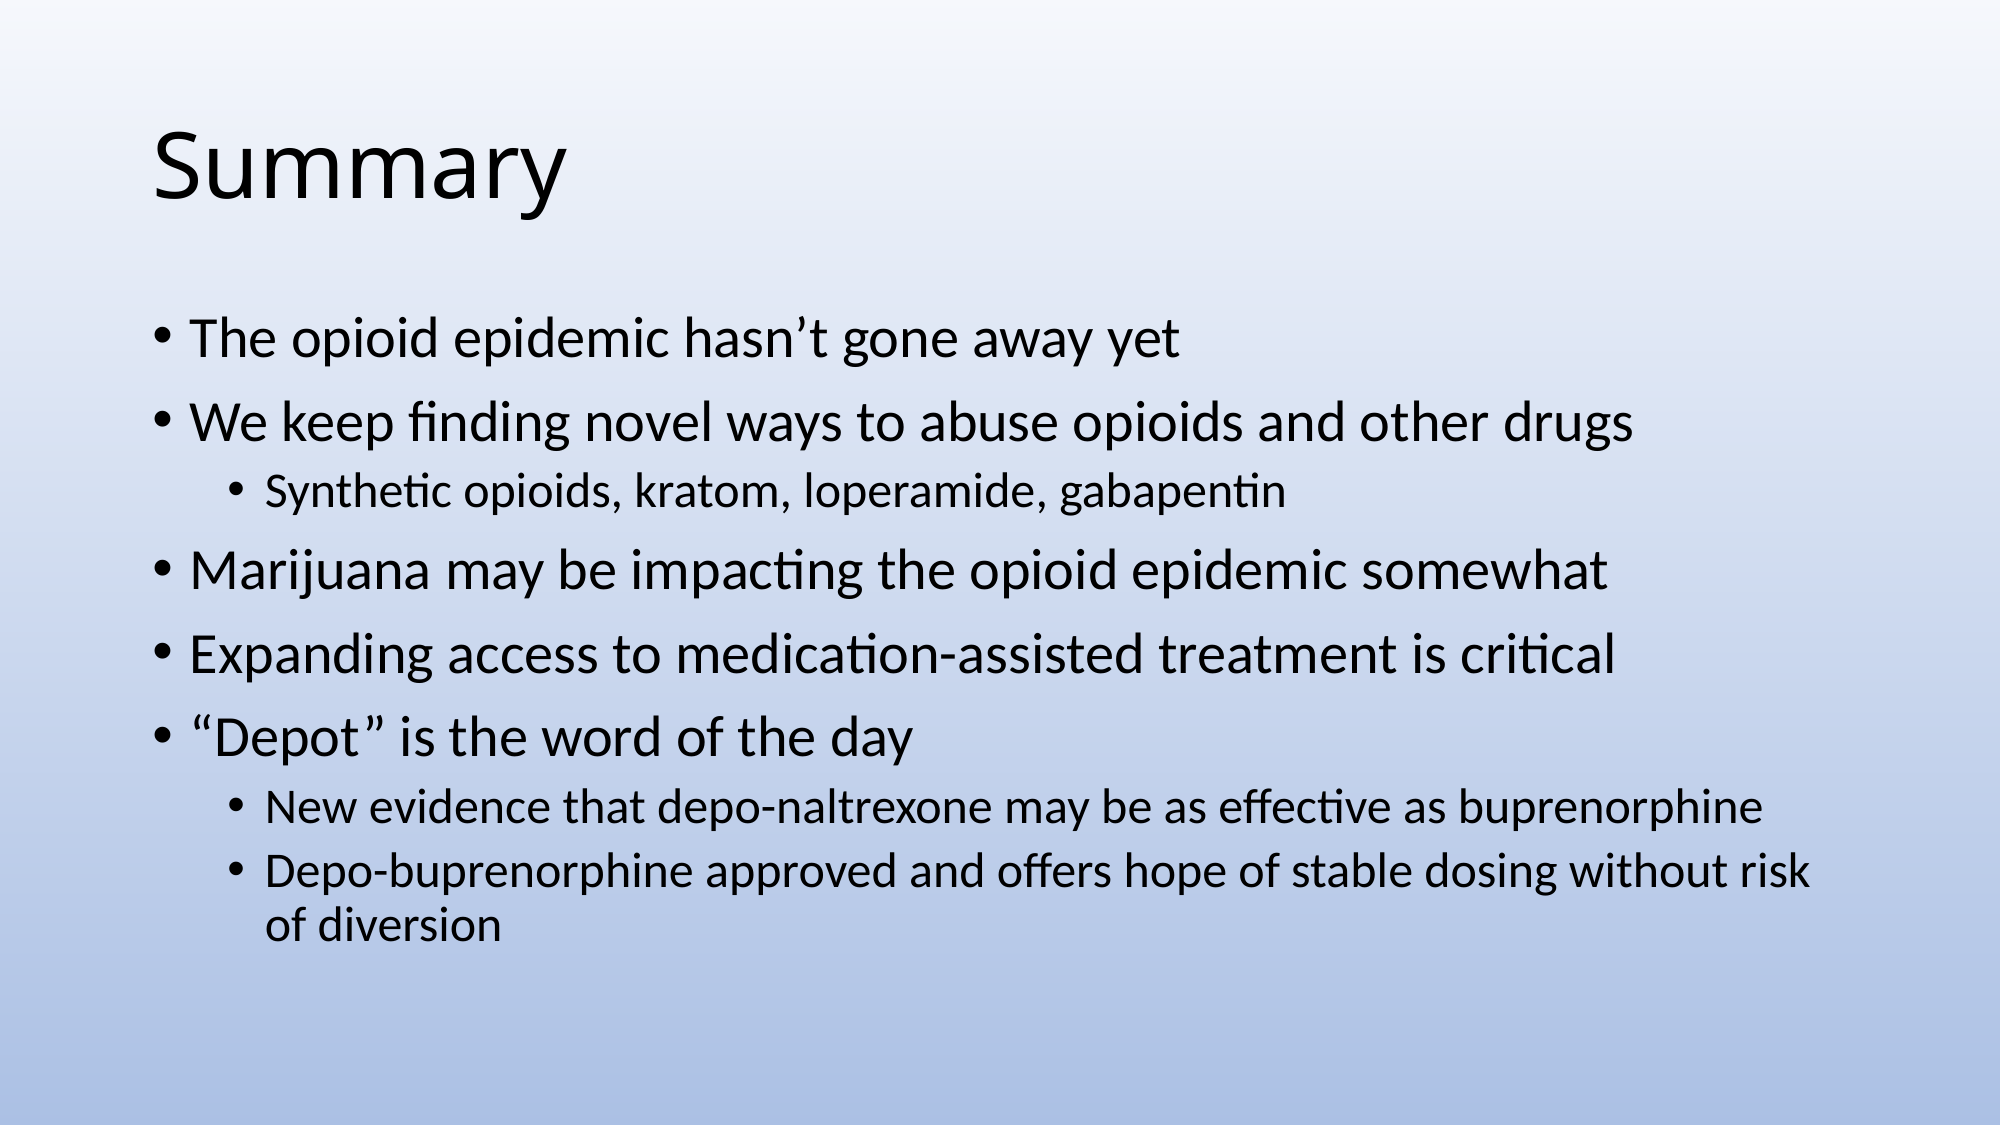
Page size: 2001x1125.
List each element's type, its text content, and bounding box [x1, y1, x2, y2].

list The opioid epidemic hasn’t gone away yet We keep finding novel ways to abuse opioids and other drugs Synthetic opioids, kratom, loperamide, gabapentin Marijuana may be impacting the opioid epidemic somewhat Expanding access to medication-assisted treatment is critical “Depot” is the word of the day New evidence that depo-naltrexone may be as effective as buprenorphine Depo-buprenorphine approved and offers hope of stable dosing without risk of diversion [137, 299, 1863, 1014]
title Summary [137, 59, 1863, 278]
